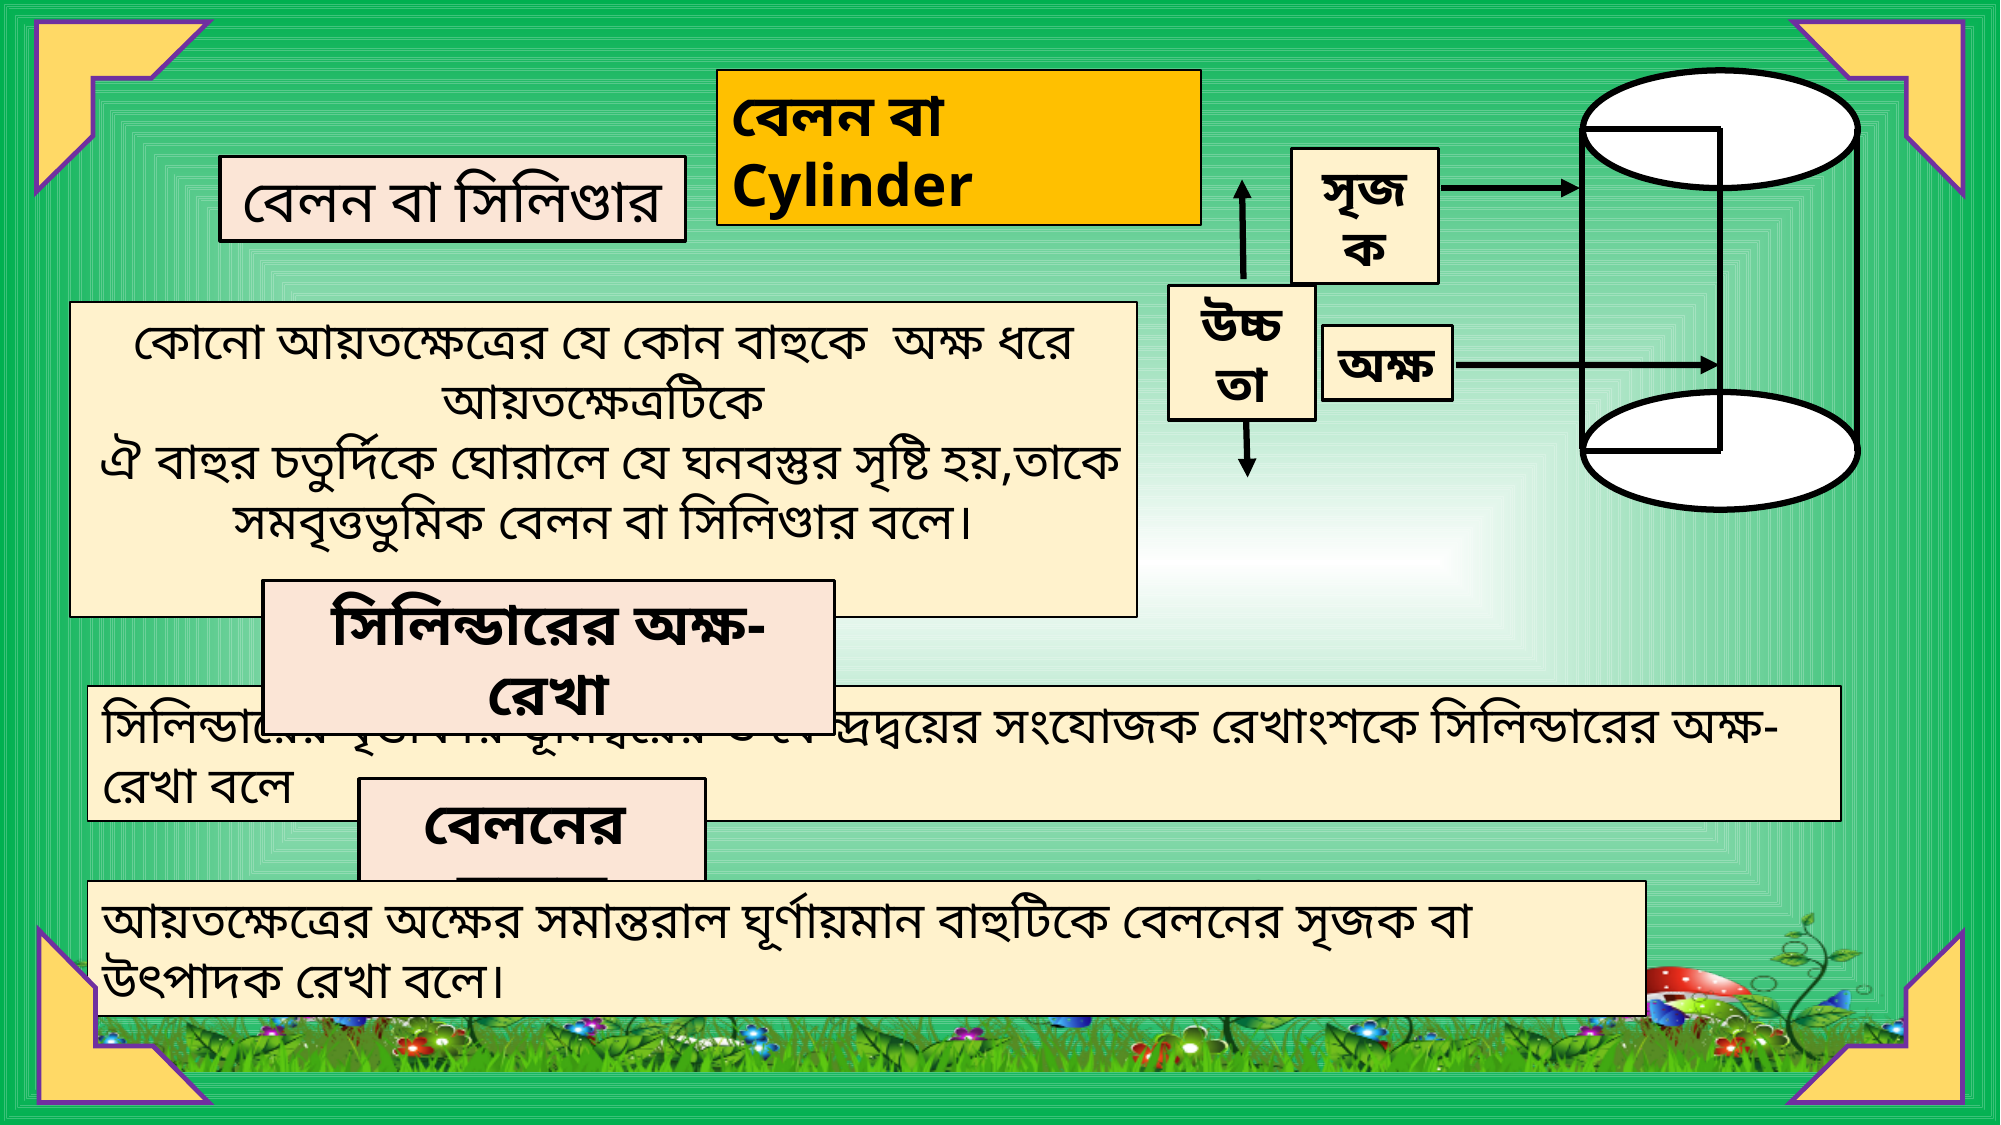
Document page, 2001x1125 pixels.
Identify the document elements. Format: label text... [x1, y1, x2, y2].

text_box [1787, 930, 1964, 1104]
text_box কোনো আয়তক্ষেত্রের যে কোন বাহুকে অক্ষ ধরে আয়তক্ষেত্রটিকে ঐ বাহুর চতুর্দিকে ঘোরালে যে ঘনবস্তুর সৃষ্টি হয়,তাকে সমবৃত্তভুমিক বেলন বা সিলিণ্ডার বলে। [70, 302, 1137, 618]
text_box [1790, 20, 1964, 197]
text_box অক্ষ [1322, 325, 1453, 400]
text_box [35, 20, 212, 194]
text_box [38, 927, 212, 1104]
text_box বেলন বা Cylinder [717, 70, 1201, 225]
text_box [1244, 371, 1248, 478]
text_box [1579, 70, 1858, 510]
text_box বেলন বা সিলিণ্ডার [220, 156, 686, 241]
text_box উচ্চতা [1168, 285, 1316, 421]
picture [71, 874, 1958, 1072]
text_box সিলিন্ডারের বৃত্তাকার ভূমিদ্বয়ের ও কেন্দ্রদ্বয়ের সংযোজক রেখাংশকে সিলিন্ডারের অক্ষ-রেখা বলে [87, 686, 1841, 821]
text_box সৃজক [1291, 148, 1439, 284]
text_box সিলিন্ডারের অক্ষ-রেখা [262, 580, 835, 735]
text_box বেলনের সৃজক [358, 778, 706, 874]
